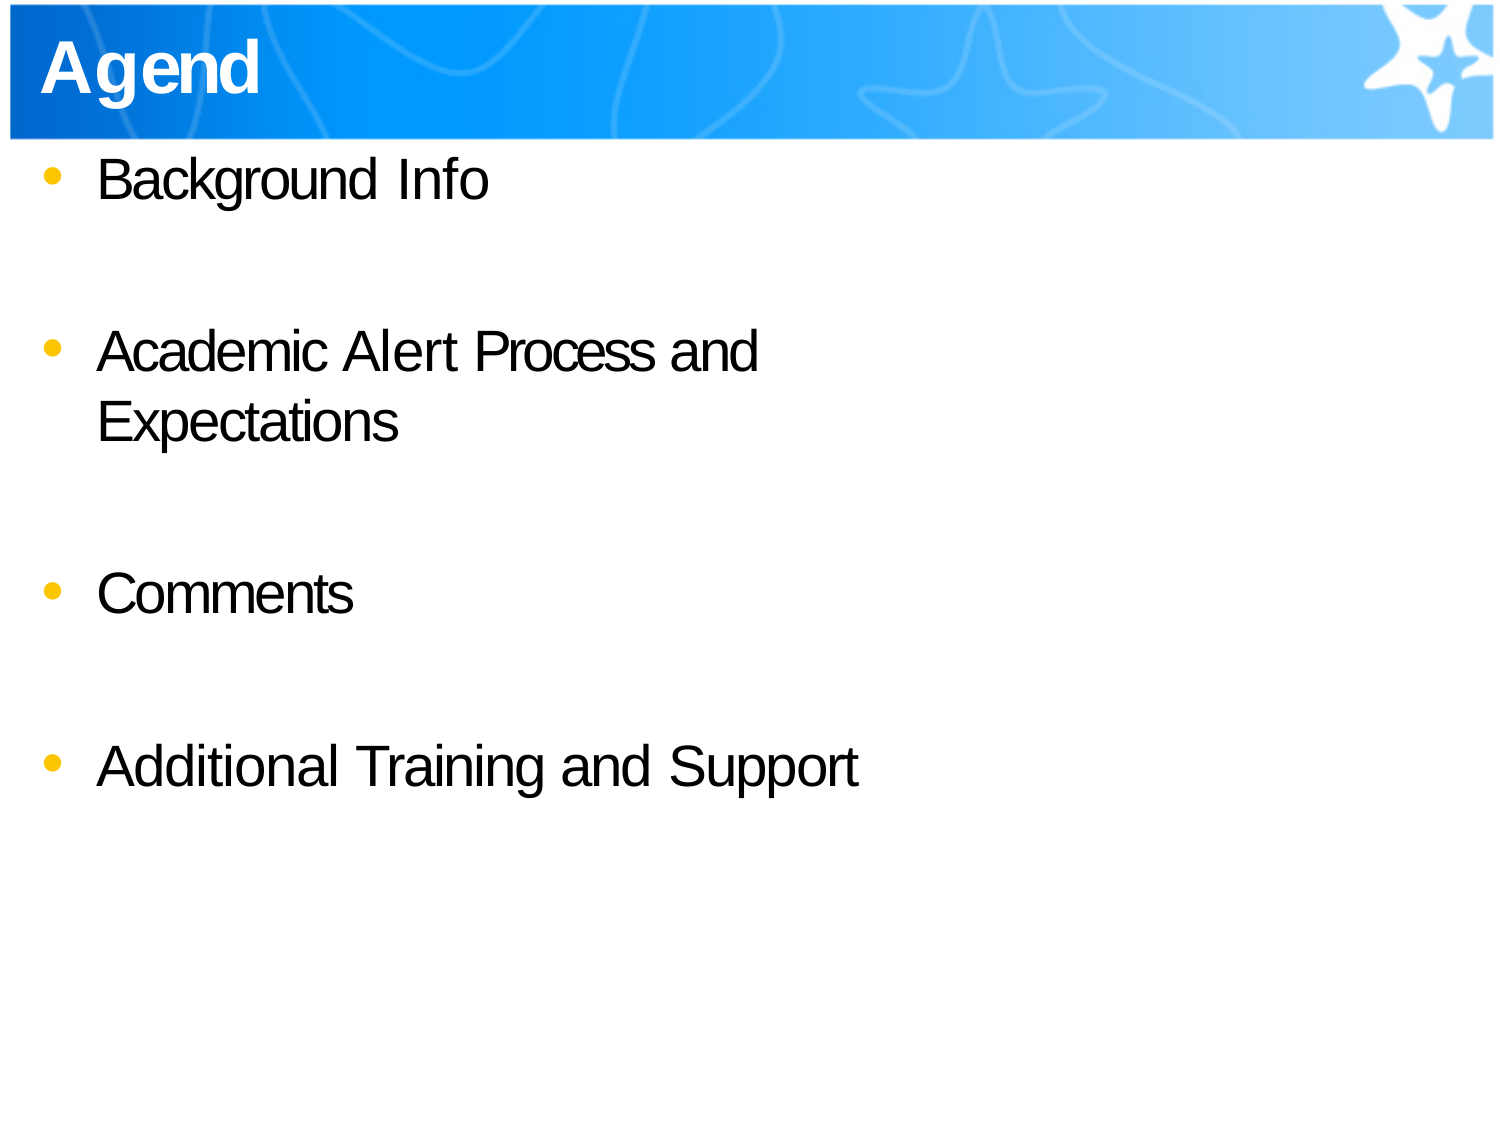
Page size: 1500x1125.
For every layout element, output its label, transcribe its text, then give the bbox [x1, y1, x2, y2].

title Agenda [37, 16, 279, 139]
picture [10, 0, 1500, 148]
text_box Background Info Academic Alert Process and Expectations Comments Additional Training and Support [37, 139, 1071, 798]
